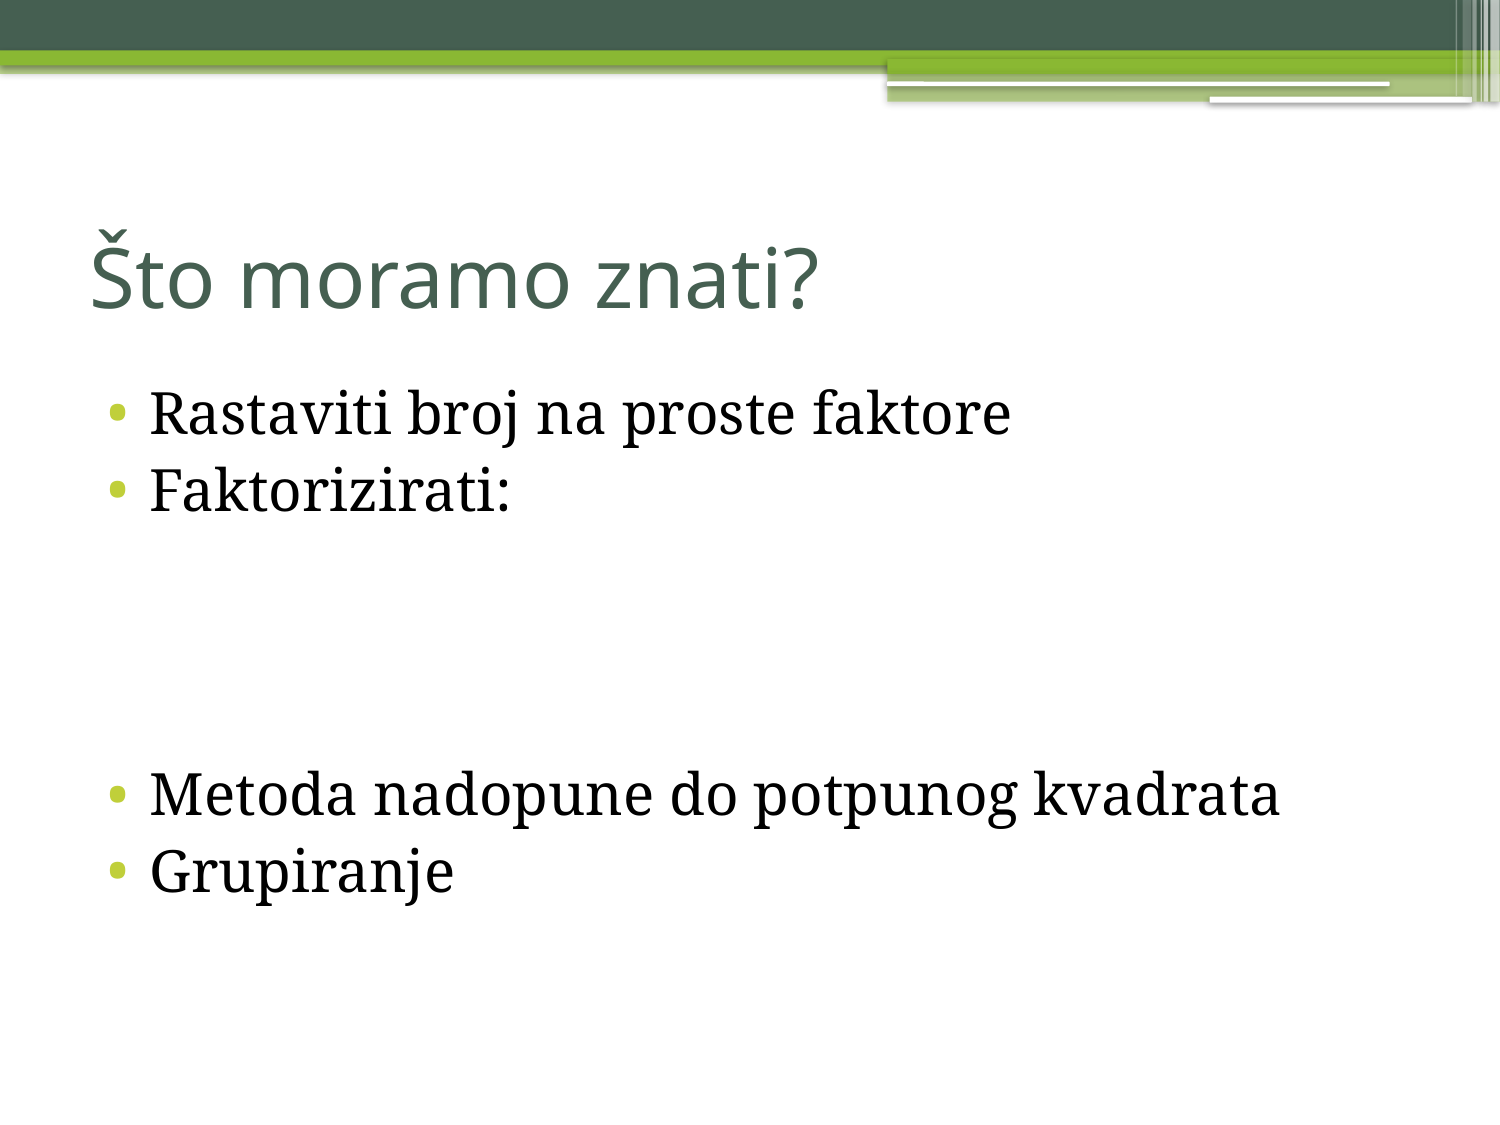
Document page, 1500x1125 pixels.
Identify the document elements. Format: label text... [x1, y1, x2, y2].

title Što moramo znati? [75, 187, 1425, 363]
